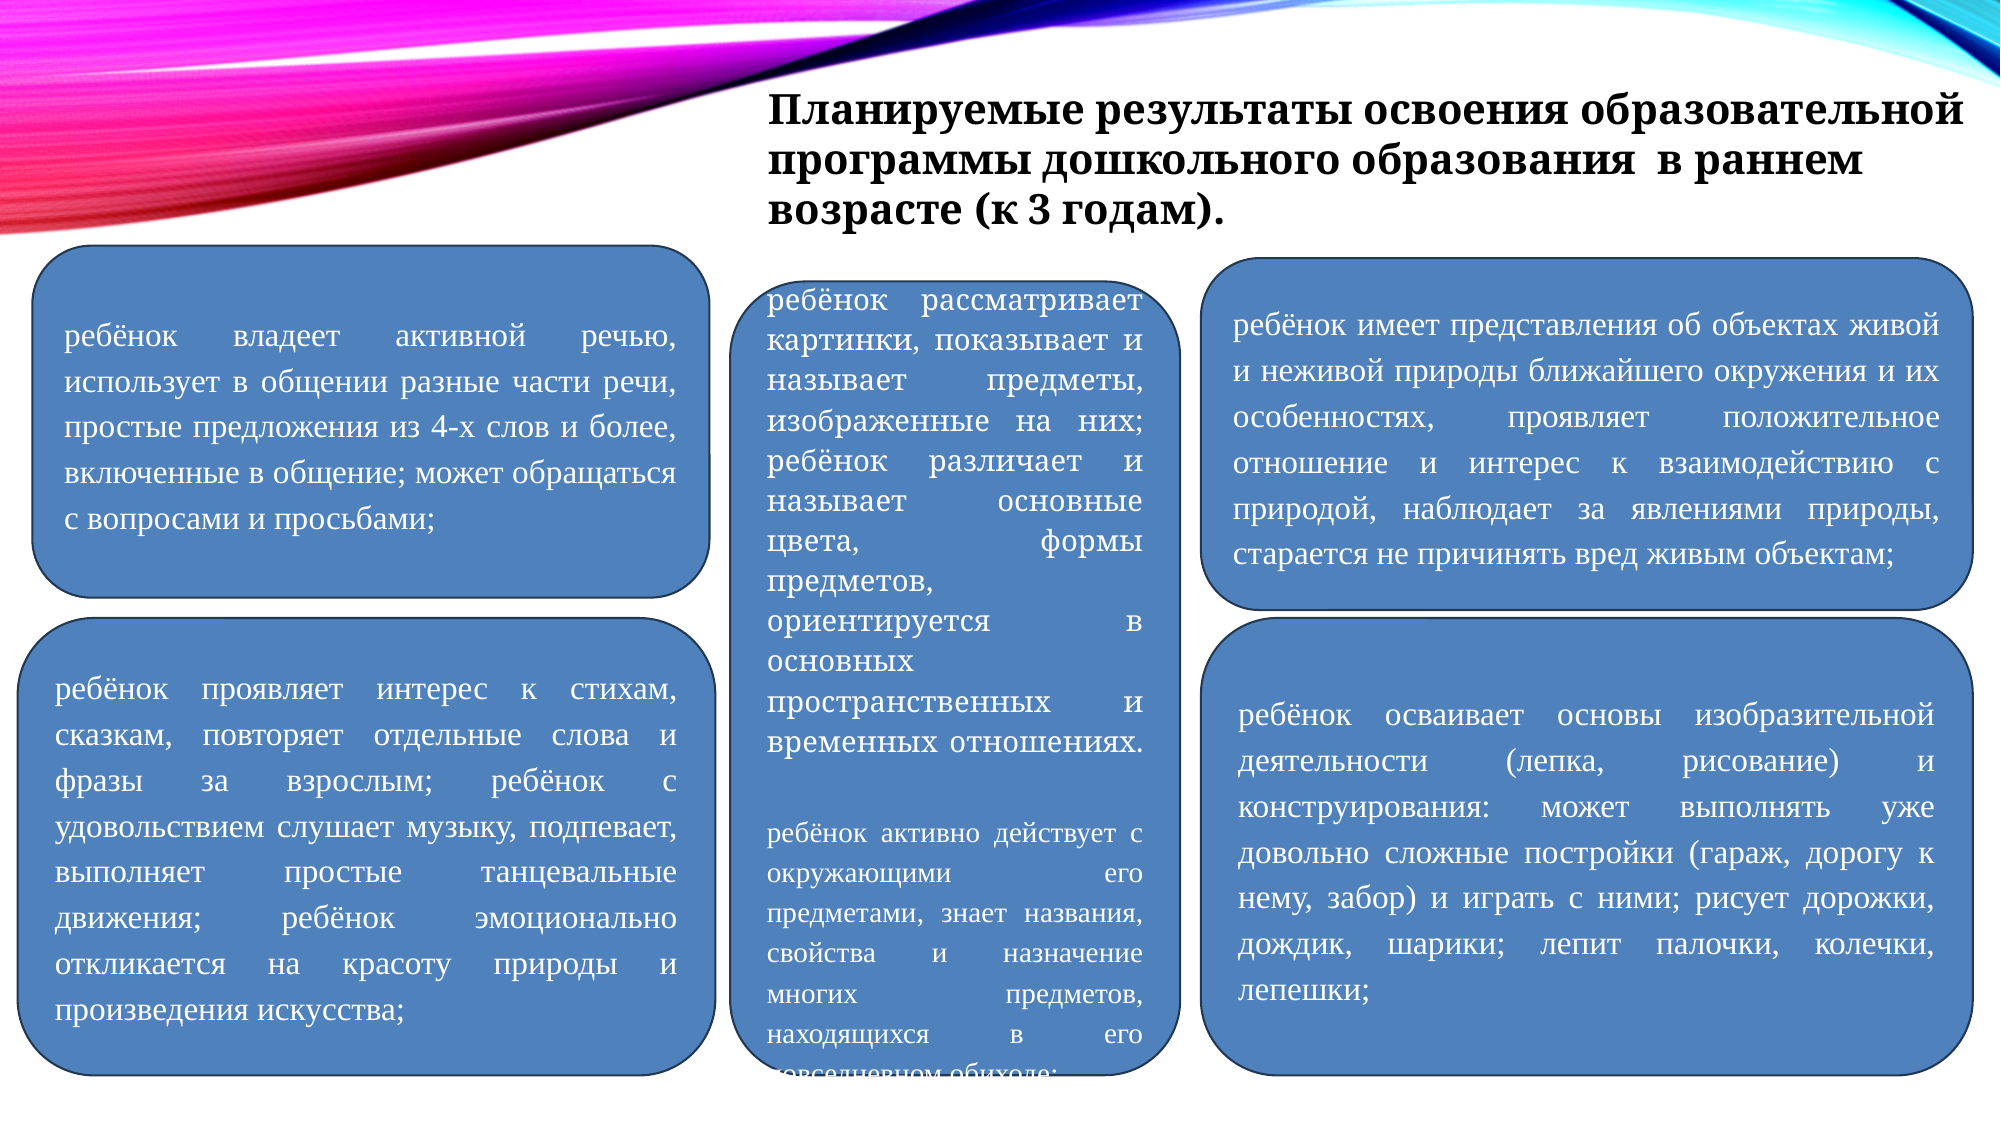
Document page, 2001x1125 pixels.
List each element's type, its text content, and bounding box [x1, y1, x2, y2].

text_box ребёнок осваивает основы изобразительной деятельности (лепка, рисование) и конструирования: может выполнять уже довольно сложные постройки (гараж, дорогу к нему, забор) и играть с ними; рисует дорожки, дождик, шарики; лепит палочки, колечки, лепешки; [1199, 616, 1974, 1077]
text_box ребёнок рассматривает картинки, показывает и называет предметы, изображенные на них; ребёнок различает и называет основные цвета, формы предметов, ориентируется в основных пространственных и временных отношениях. ребёнок активно действует с окружающими его предметами, знает названия, свойства и назначение многих предметов, находящихся в его повседневном обиходе; ребёнок в играх отображает действия окружающих [729, 280, 1182, 1077]
text_box ребёнок владеет активной речью, использует в общении разные части речи, простые предложения из 4-х слов и более, включенные в общение; может обращаться с вопросами и просьбами; [31, 244, 711, 599]
text_box ребёнок имеет представления об объектах живой и неживой природы ближайшего окружения и их особенностях, проявляет положительное отношение и интерес к взаимодействию с природой, наблюдает за явлениями природы, старается не причинять вред живым объектам; [1199, 257, 1974, 612]
text_box Планируемые результаты освоения образовательной программы дошкольного образования в раннем возрасте (к 3 годам). [754, 75, 1983, 240]
picture [1890, 0, 2000, 75]
text_box ребёнок проявляет интерес к стихам, сказкам, повторяет отдельные слова и фразы за взрослым; ребёнок с удовольствием слушает музыку, подпевает, выполняет простые танцевальные движения; ребёнок эмоционально откликается на красоту природы и произведения искусства; [16, 616, 717, 1077]
picture [0, 0, 2000, 237]
picture [1910, 0, 2000, 45]
